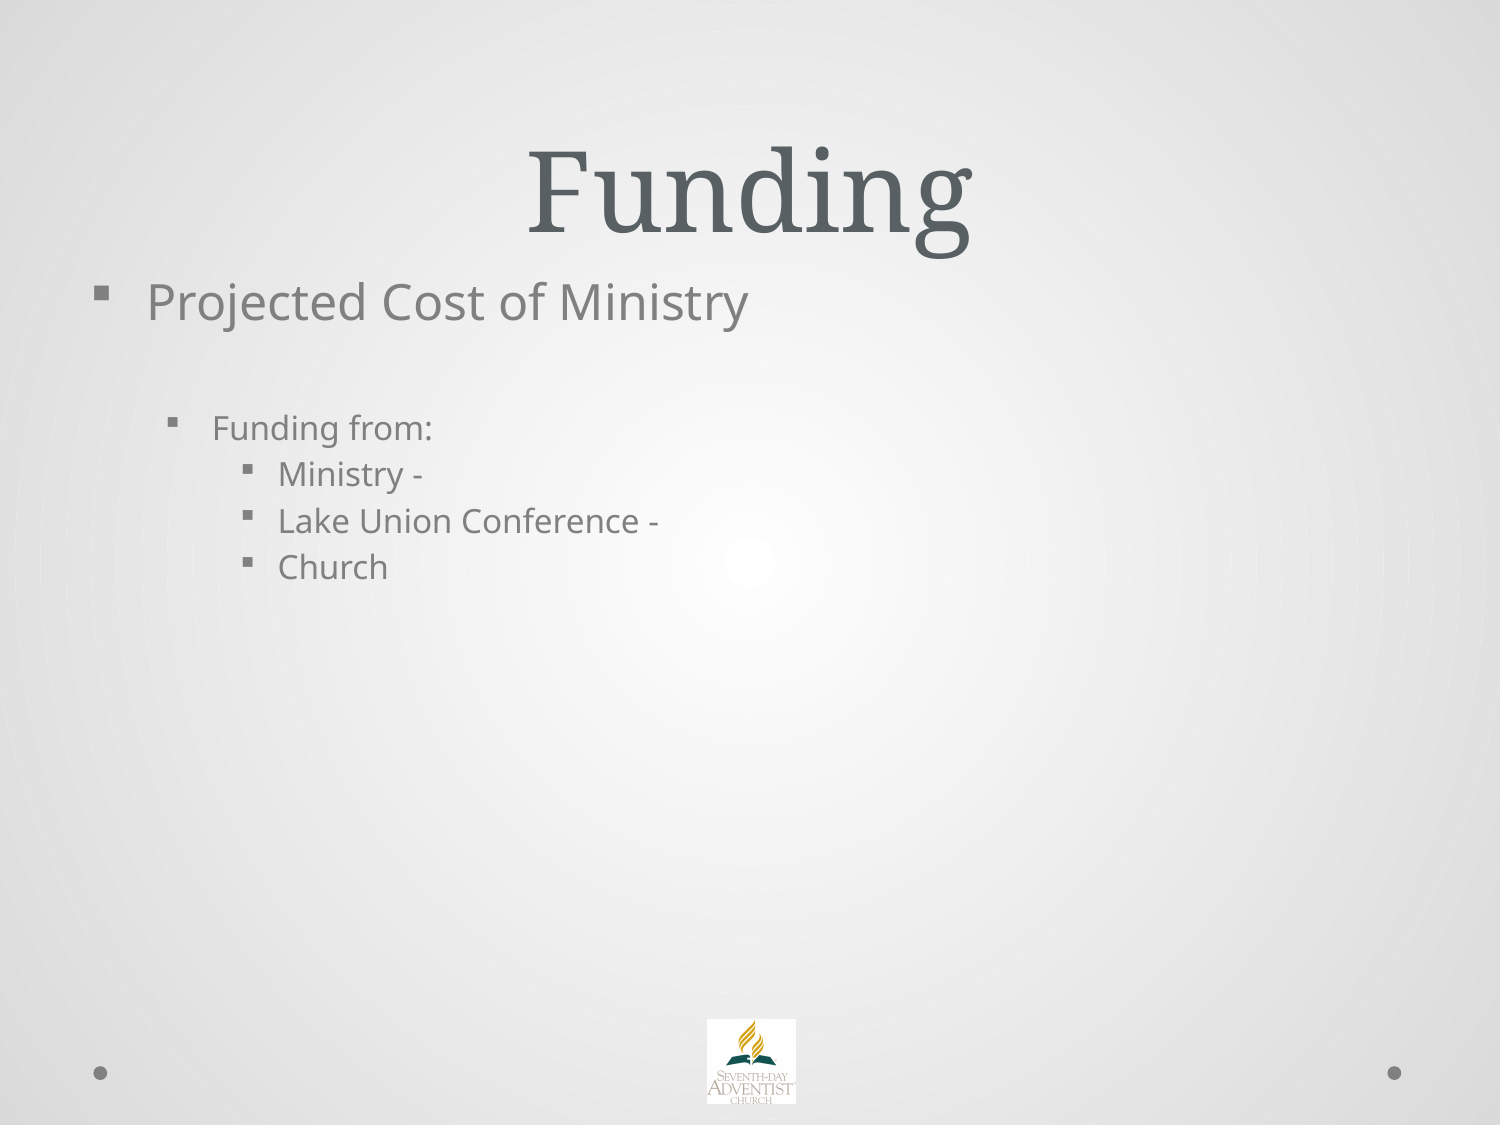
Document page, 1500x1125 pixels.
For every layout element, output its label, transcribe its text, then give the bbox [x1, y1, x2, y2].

list Projected Cost of Ministry Funding from: Ministry - Lake Union Conference - Church [75, 262, 1425, 1005]
title Funding [75, 0, 1425, 262]
picture [707, 1019, 796, 1104]
